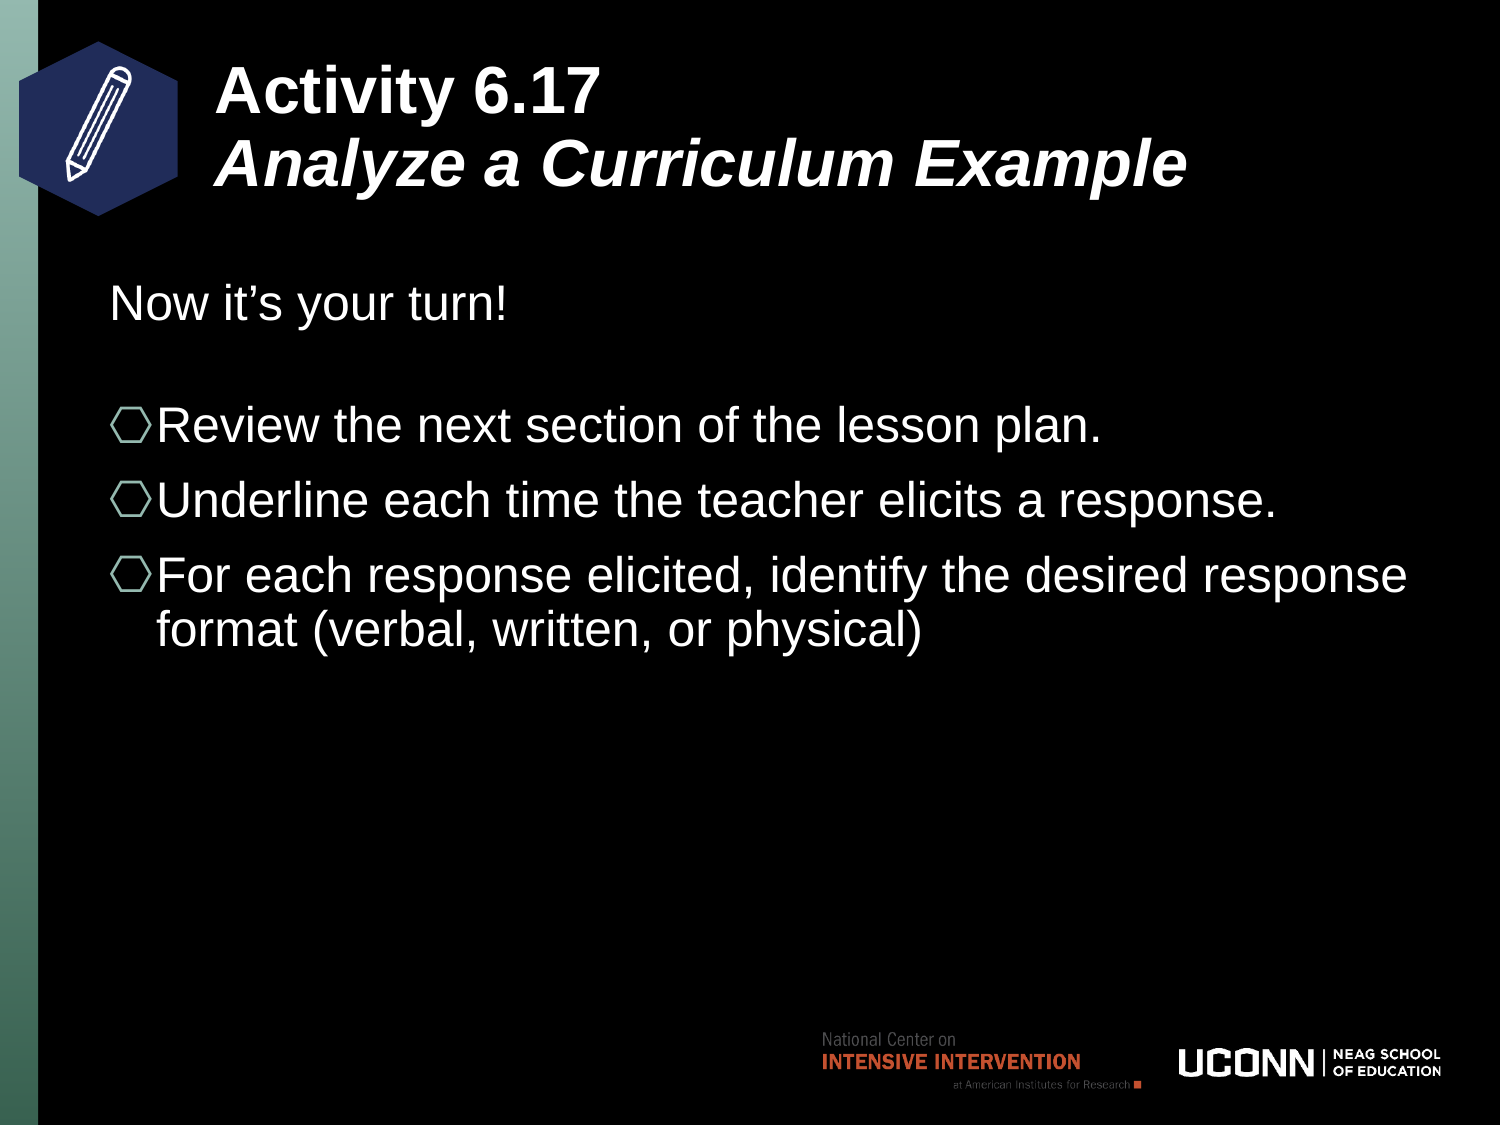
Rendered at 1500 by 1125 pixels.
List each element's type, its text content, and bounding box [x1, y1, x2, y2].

list Now it’s your turn! Review the next section of the lesson plan. Underline each time the teacher elicits a response. For each response elicited, identify the desired response format (verbal, written, or physical) [94, 269, 1441, 1003]
picture [818, 1026, 1146, 1094]
title Activity 6.17 Analyze a Curriculum Example [199, 53, 1437, 204]
picture [65, 66, 132, 182]
picture [1179, 1048, 1441, 1077]
